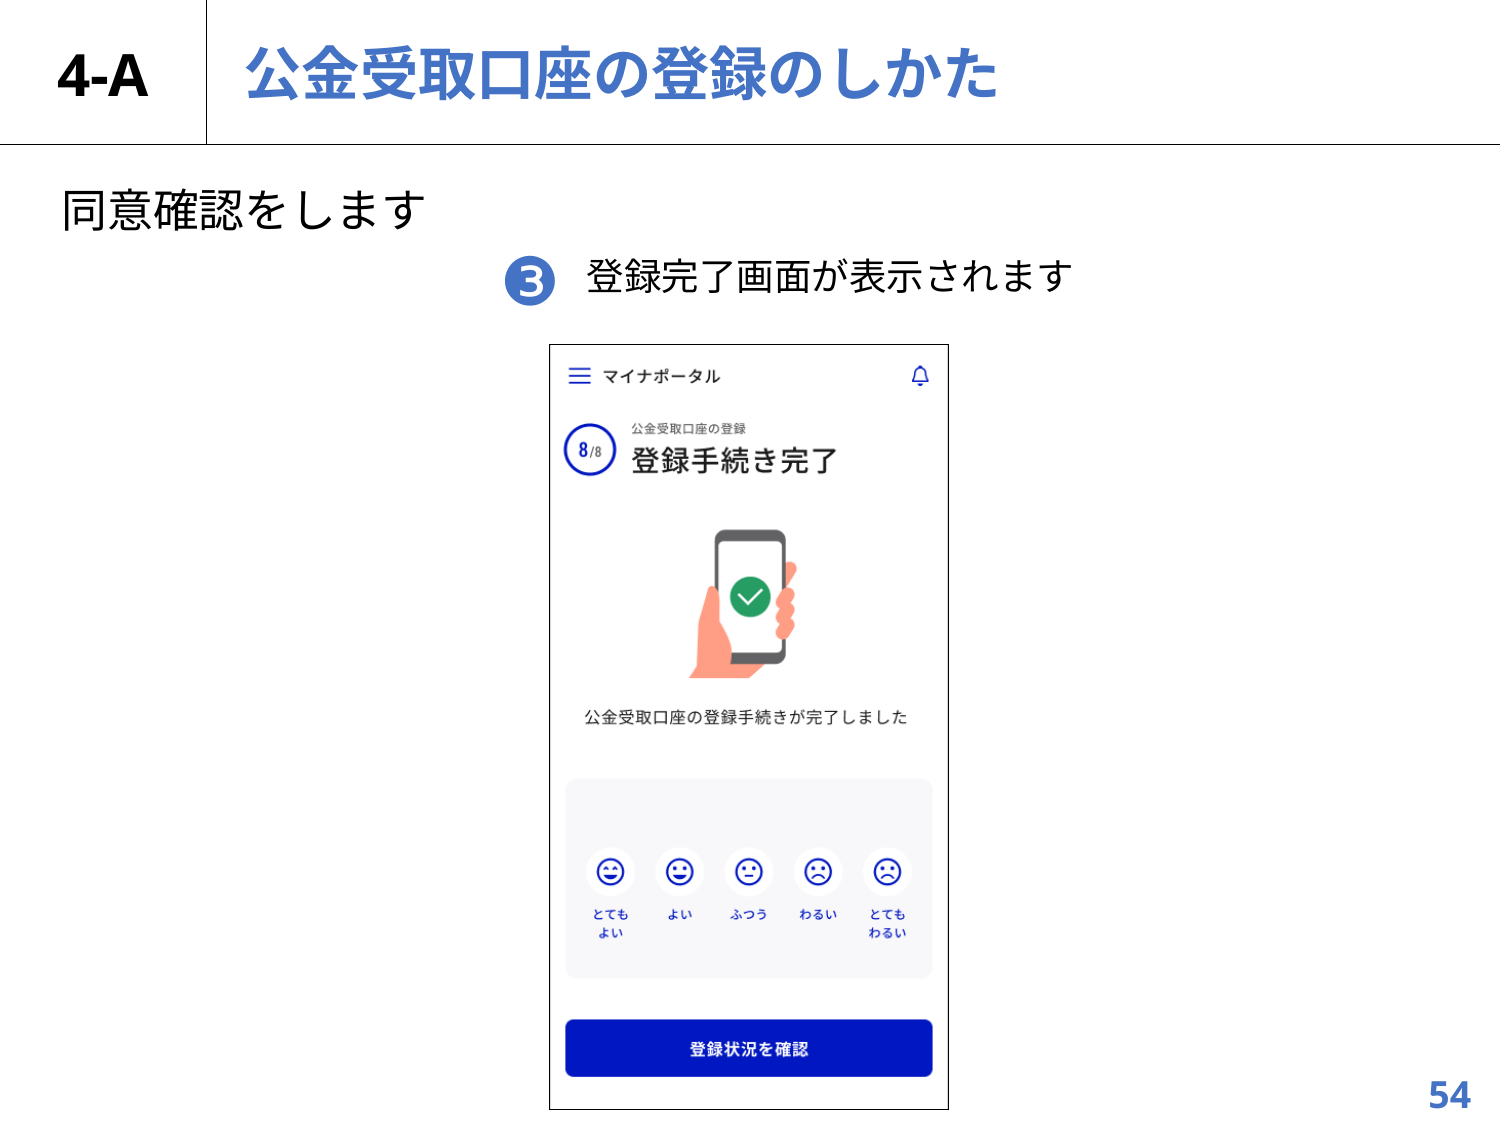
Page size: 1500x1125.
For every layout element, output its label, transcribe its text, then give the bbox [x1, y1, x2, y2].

picture [549, 344, 949, 1110]
text_box ❸ [486, 274, 563, 327]
text_box 登録完了画面が表示されます [571, 274, 1194, 305]
text_box 4-A [0, 0, 207, 147]
title 公金受取口座の登録のしかた [228, 36, 1472, 116]
text_box 54 [1399, 1063, 1500, 1123]
text_box 同意確認をします [46, 180, 1422, 274]
